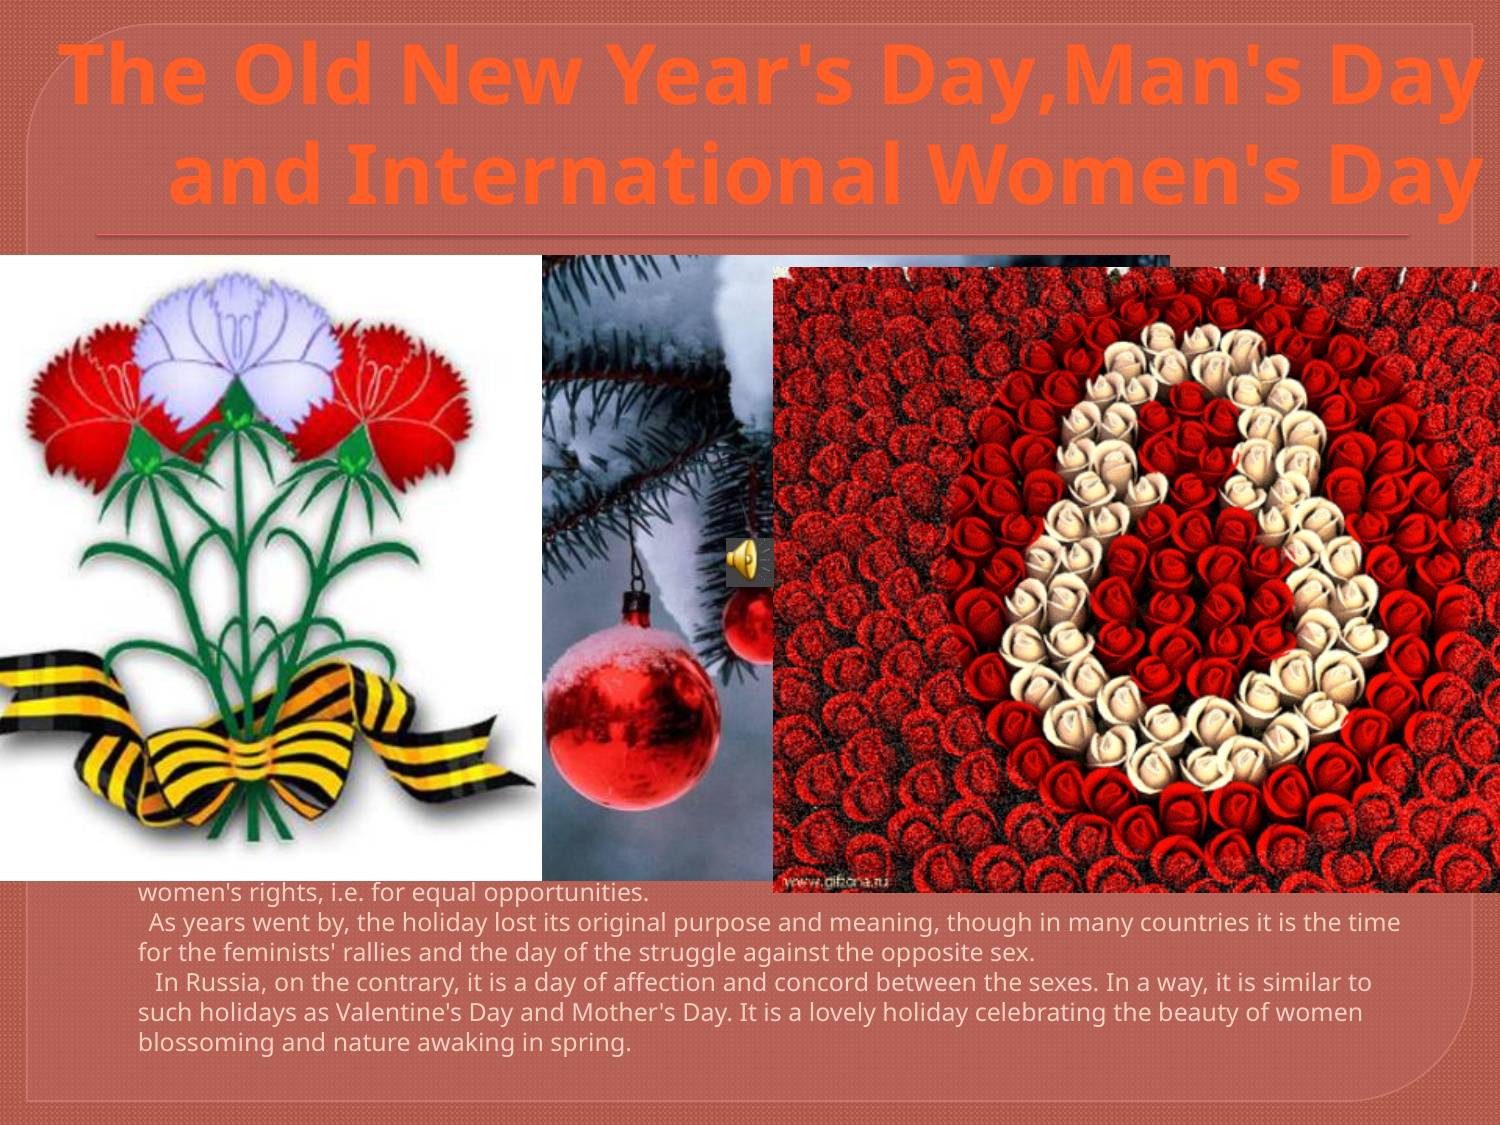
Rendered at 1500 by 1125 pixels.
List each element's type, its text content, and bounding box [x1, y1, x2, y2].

title The Old New Year's Day,Man's Day and International Women's Day [0, 0, 1500, 230]
picture [0, 255, 1500, 893]
list January 14 - The Old New Year's Day Sounds strange, doesn't it? For Russia it is quite OK. Discrepancy between church calendars leads to the fact that January 14th corresponds to January 1 in the Julian calendar. And for those people who celebrate Christmas on 7 of January it is logical to meet the New Year seven days later. Others prefer not to lose a good chance to welcome the New Year twice. February 23 - Man's Day Until recently this holiday was known as the Soviet Army Day but nowadays it has become a holiday for all men by analogy with the similar Women's Day. All men and boys are praised as eventual defenders and helpmates. March 8th - International Women's Day Russian women adore this holiday, when attention and care of men is guaranteed. On this day, it is traditional for men of all ages to give presents and flowers to women. Particular attention is paid to women inside their families. Russian women hardly ever recollect that this holiday originated as a day of rebellion of women struggling to equal their rights with the men's ones. At a second International Socialist Women's Conference organized in Copenhagen in 1910 Klara Zetkin, a champion of women's rights, proposed to fix a day of the struggle for women's rights, i.e. for equal opportunities. As years went by, the holiday lost its original purpose and meaning, though in many countries it is the time for the feminists' rallies and the day of the struggle against the opposite sex. In Russia, on the contrary, it is a day of affection and concord between the sexes. In a way, it is similar to such holidays as Valentine's Day and Mother's Day. It is a lovely holiday celebrating the beauty of women blossoming and nature awaking in spring. [74, 894, 1426, 1067]
